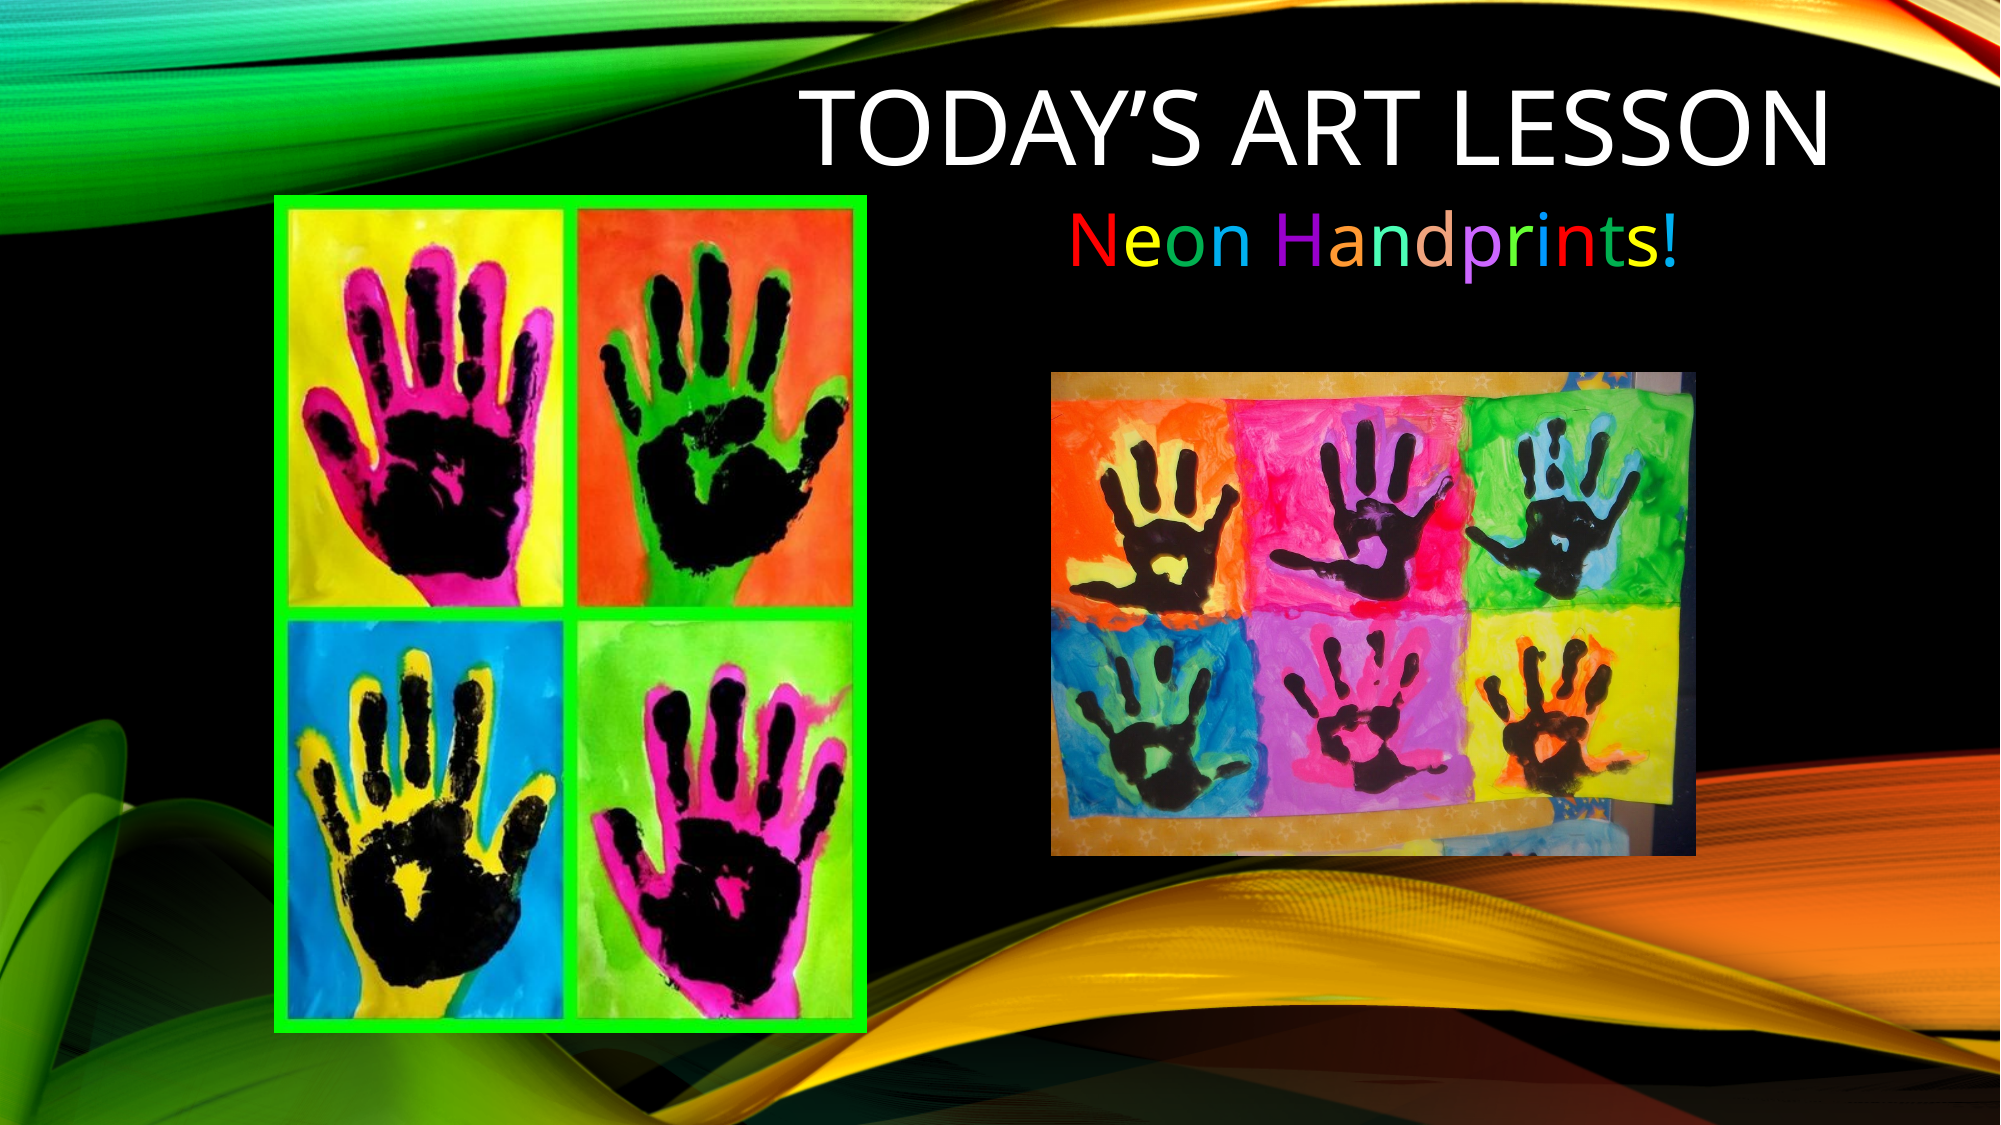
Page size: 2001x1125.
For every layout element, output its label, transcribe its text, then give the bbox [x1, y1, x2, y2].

picture [0, 0, 2000, 1125]
subtitle Neon Handprints! [1051, 195, 1769, 290]
title Today’s Art Lesson [783, 42, 1931, 196]
